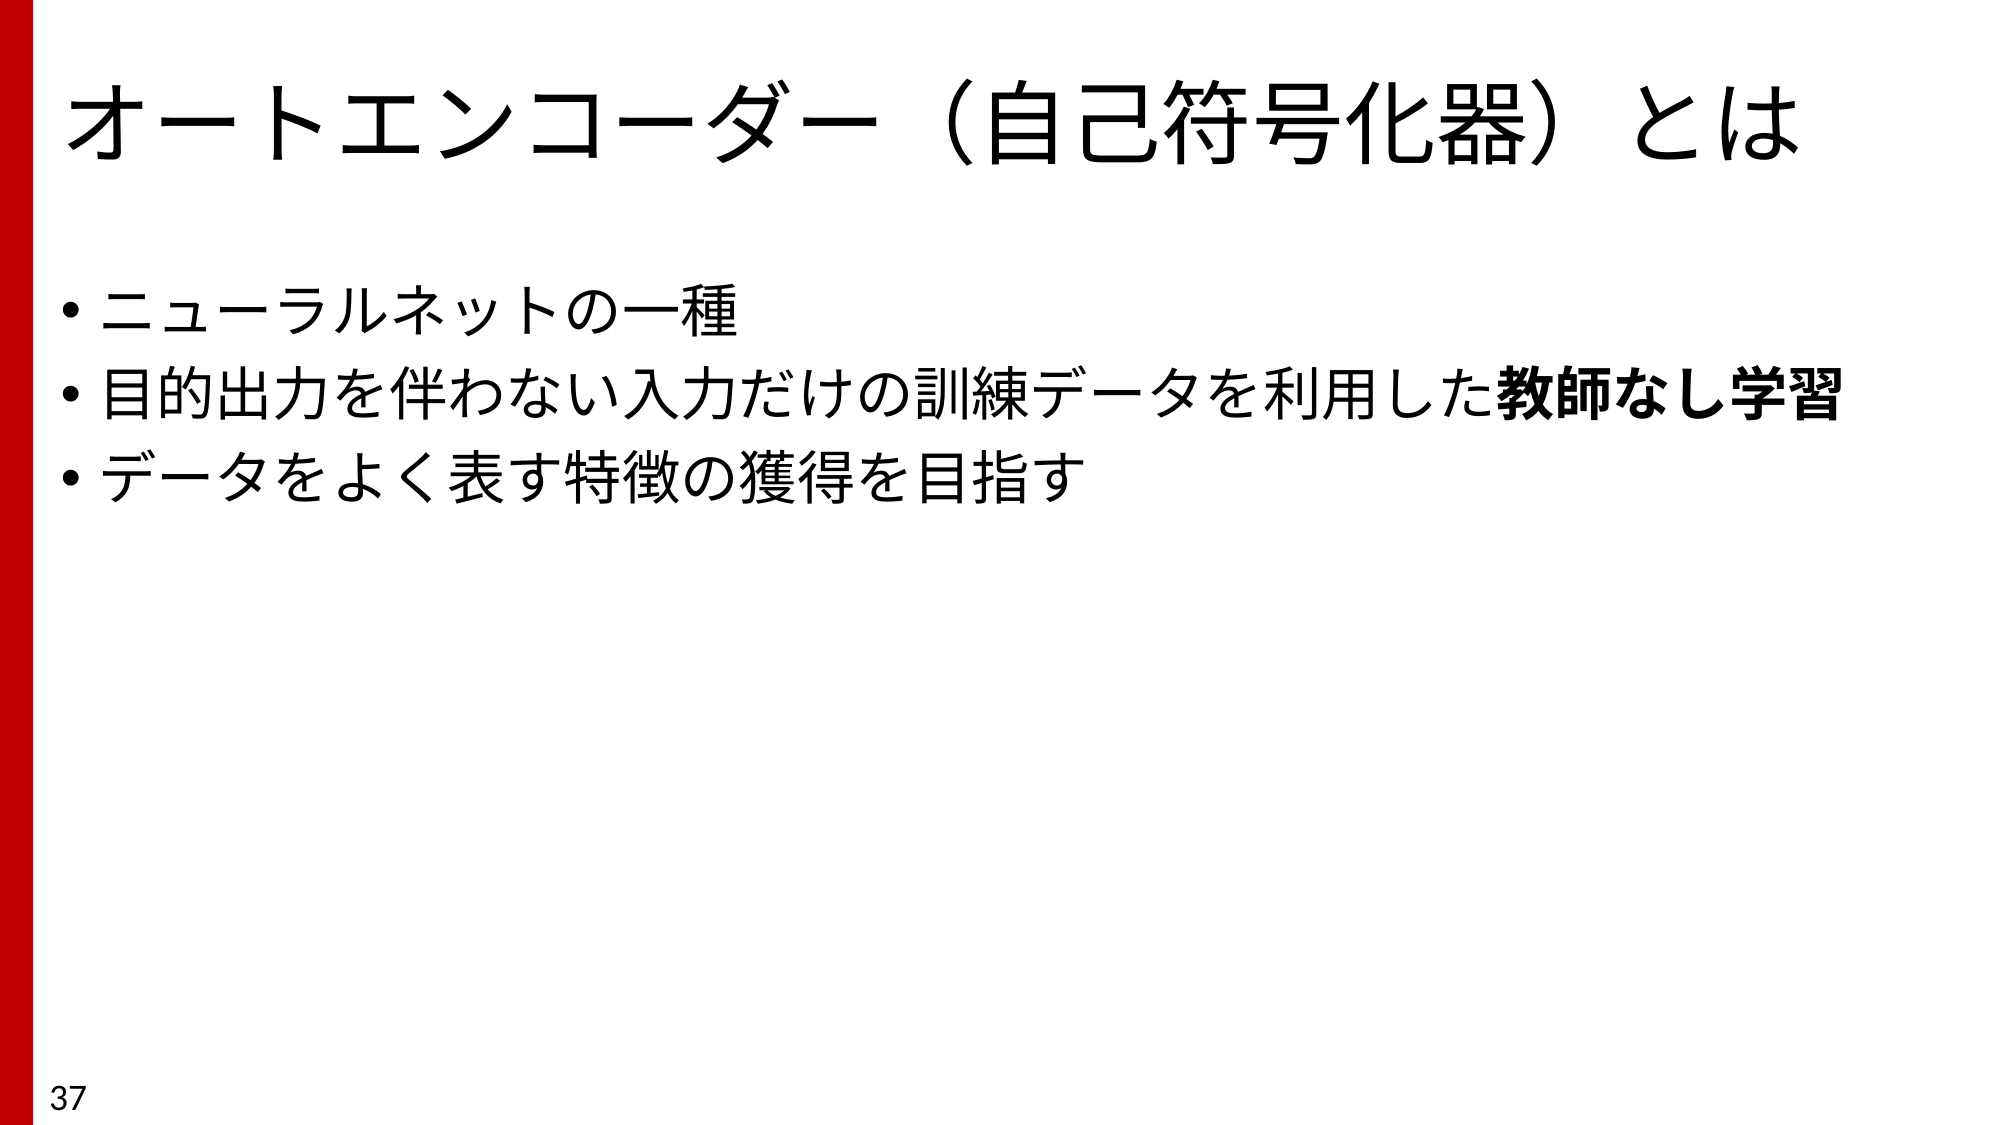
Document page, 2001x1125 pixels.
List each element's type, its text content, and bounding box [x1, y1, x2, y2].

slide_number 37 [34, 1065, 485, 1125]
title オートエンコーダー（自己符号化器）とは [45, 67, 1967, 188]
list ニューラルネットの一種 目的出力を伴わない入力だけの訓練データを利用した教師なし学習 データをよく表す特徴の獲得を目指す [45, 274, 1967, 589]
